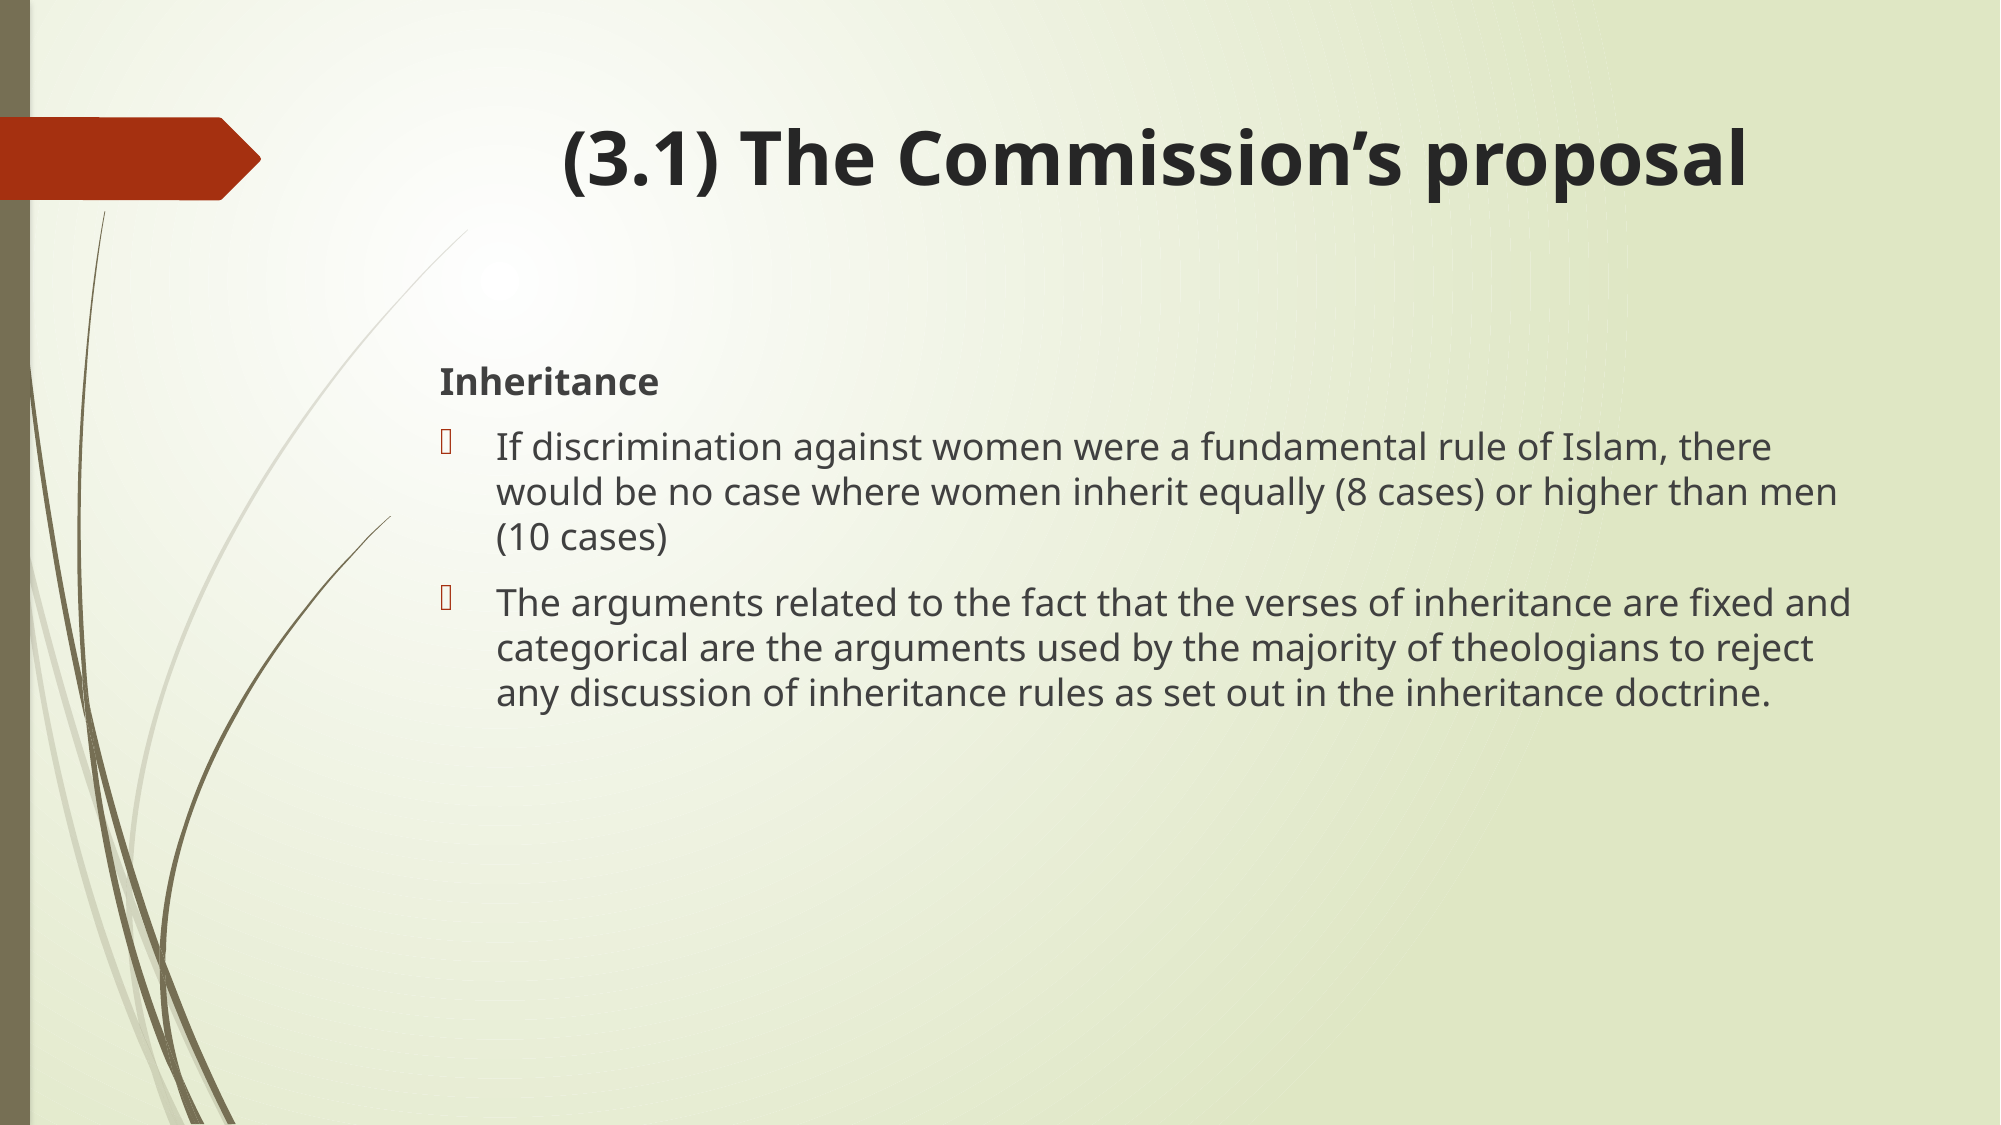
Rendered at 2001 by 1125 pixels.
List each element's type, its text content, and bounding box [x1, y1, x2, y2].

list Inheritance If discrimination against women were a fundamental rule of Islam, there would be no case where women inherit equally (8 cases) or higher than men (10 cases) The arguments related to the fact that the verses of inheritance are fixed and categorical are the arguments used by the majority of theologians to reject any discussion of inheritance rules as set out in the inheritance doctrine. [424, 350, 1888, 970]
title (3.1) The Commission’s proposal [425, 102, 1888, 313]
